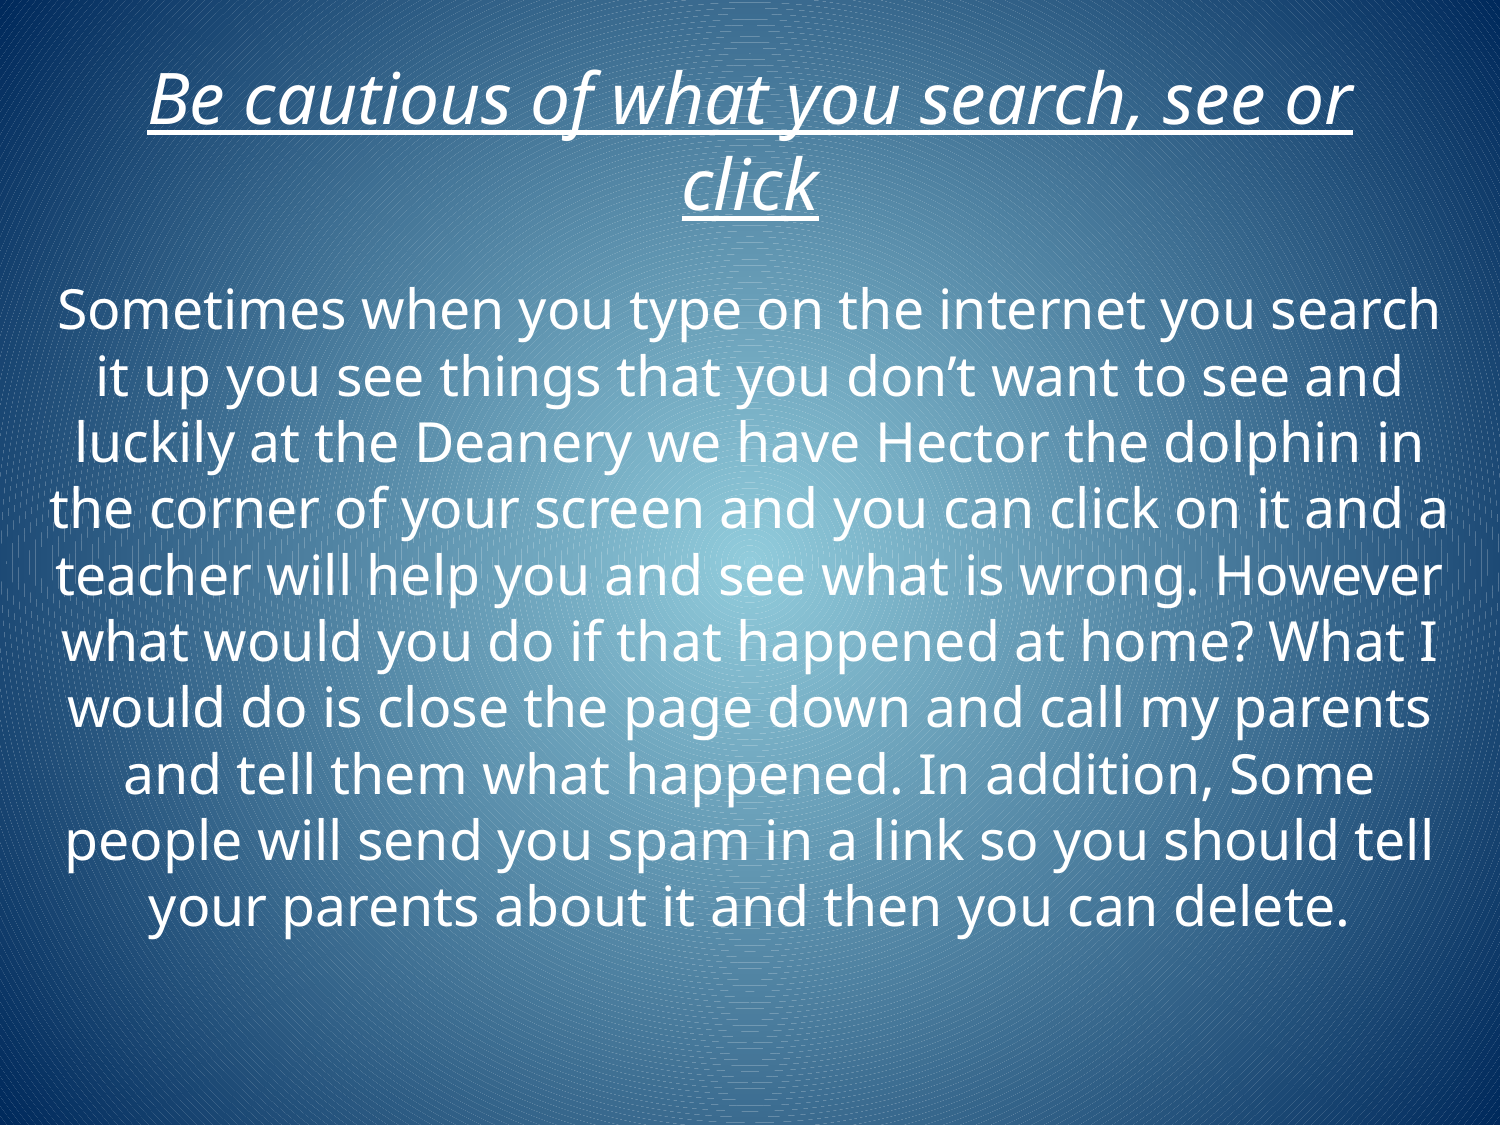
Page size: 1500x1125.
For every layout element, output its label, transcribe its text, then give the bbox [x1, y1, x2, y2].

list Sometimes when you type on the internet you search it up you see things that you don’t want to see and luckily at the Deanery we have Hector the dolphin in the corner of your screen and you can click on it and a teacher will help you and see what is wrong. However what would you do if that happened at home? What I would do is close the page down and call my parents and tell them what happened. In addition, Some people will send you spam in a link so you should tell your parents about it and then you can delete. [29, 267, 1471, 1012]
title Be cautious of what you search, see or click [75, 45, 1425, 233]
